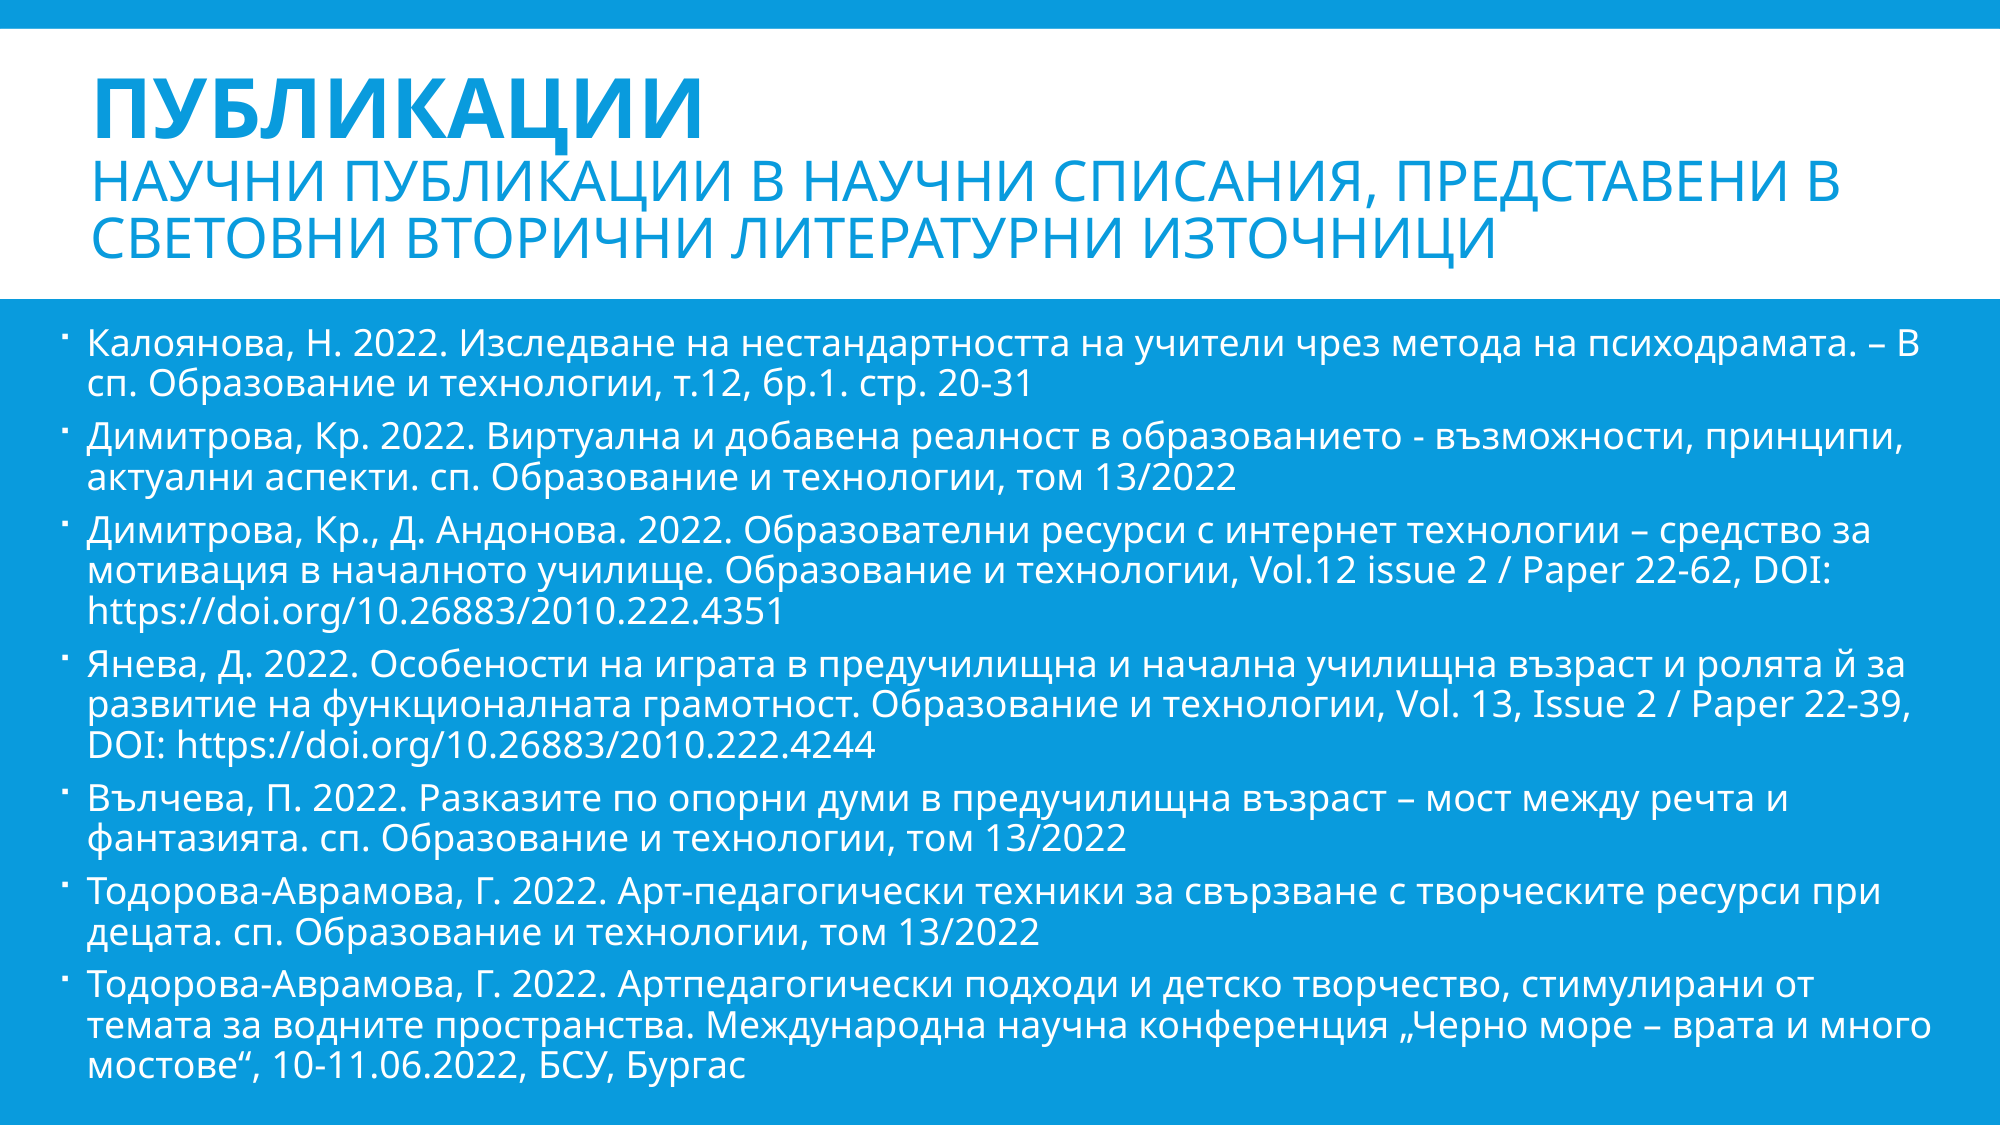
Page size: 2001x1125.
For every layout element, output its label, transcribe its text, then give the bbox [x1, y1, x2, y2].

list Калоянова, Н. 2022. Изследване на нестандартността на учители чрез метода на психодрамата. – В сп. Образование и технологии, т.12, бр.1. стр. 20-31 Димитрова, Кр. 2022. Виртуална и добавена реалност в образованието - възможности, принципи, актуални аспекти. сп. Образование и технологии, том 13/2022 Димитрова, Кр., Д. Андонова. 2022. Oбразователни ресурси с интернет технологии – средство за мотивация в началното училище. Образование и технологии, Vol.12 issue 2 / Paper 22-62, DOI: https://doi.org/10.26883/2010.222.4351 Янева, Д. 2022. Особености на играта в предучилищна и начална училищна възраст и ролята й за развитие на функционалната грамотност. Образование и технологии, Vol. 13, Issue 2 / Paper 22-39, DOI: https://doi.org/10.26883/2010.222.4244 Вълчева, П. 2022. Разказите по опорни думи в предучилищна възраст – мост между речта и фантазията. сп. Образование и технологии, том 13/2022 Тодорова-Аврамова, Г. 2022. Арт-педагогически техники за свързване с творческите ресурси при децата. сп. Образование и технологии, том 13/2022 Тодорова-Аврамова, Г. 2022. Артпедагогически подходи и детско творчество, стимулирани от темата за водните пространства. Международна научна конференция „Черно море – врата и много мостове“, 10-11.06.2022, БСУ, Бургас [41, 316, 1955, 1097]
text_box [0, 28, 2000, 300]
title ПУБЛИКАЦИИ научни публикации в научни списания, представени в световни вторични литературни източници [75, 46, 1935, 295]
